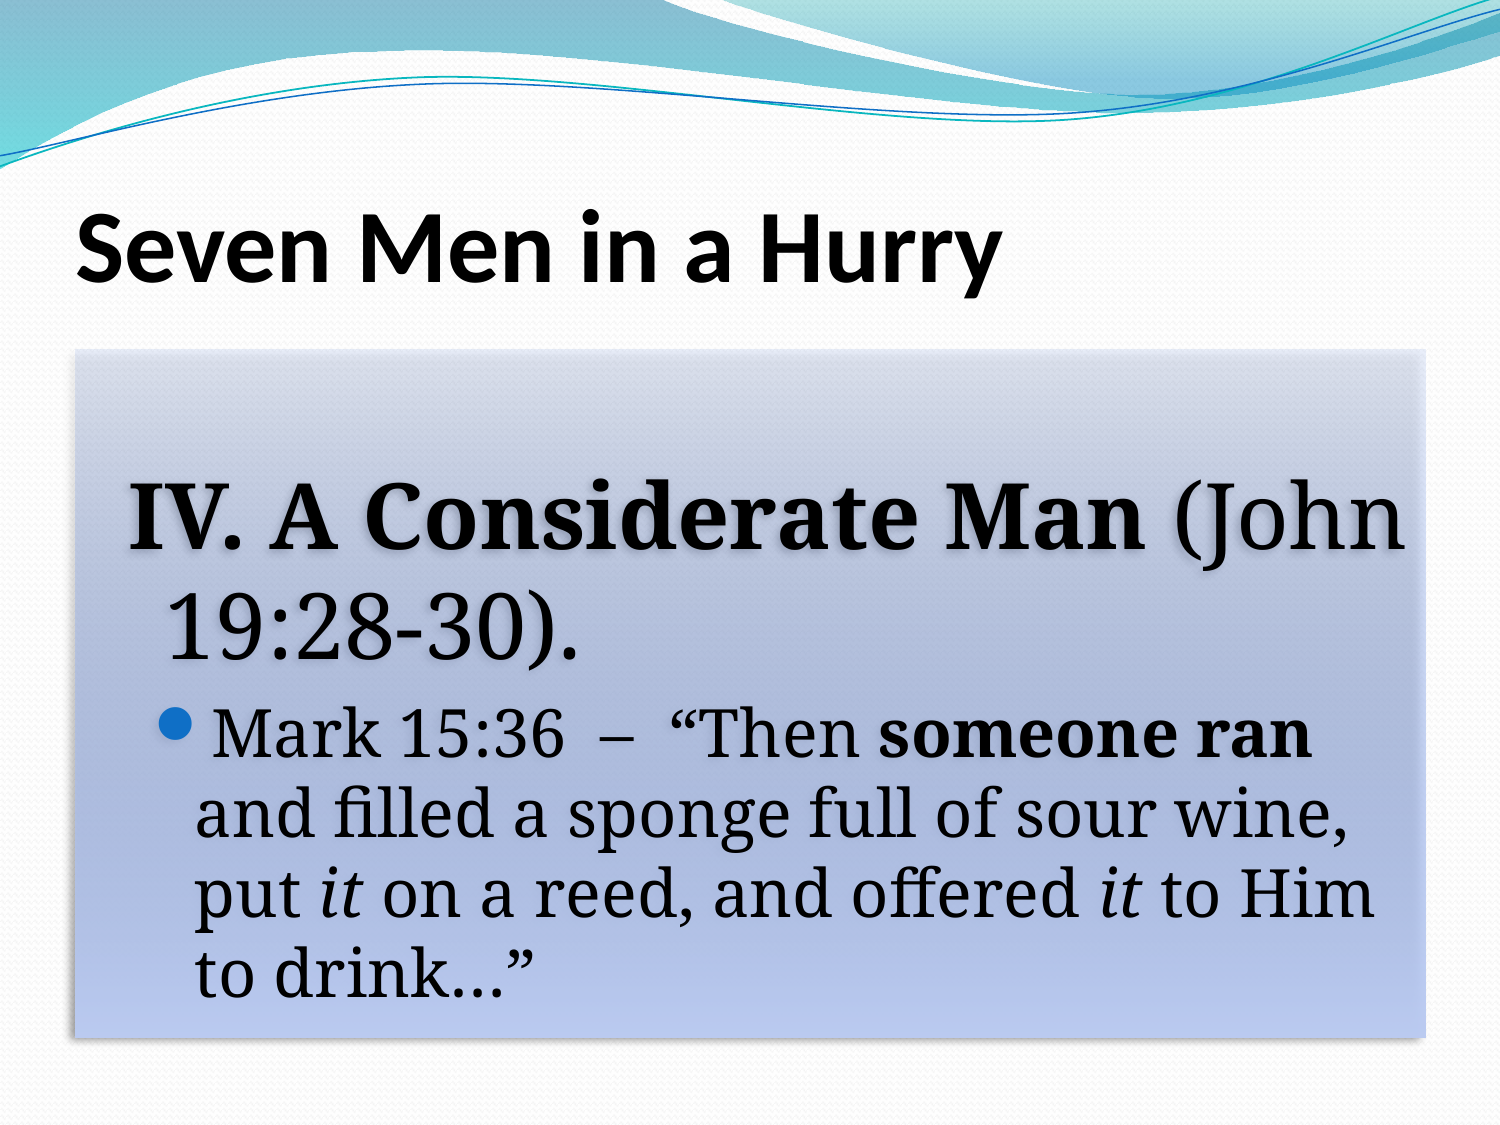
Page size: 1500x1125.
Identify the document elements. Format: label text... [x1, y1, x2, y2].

title Seven Men in a Hurry [75, 115, 1425, 303]
list IV. A Considerate Man (John 19:28-30). Mark 15:36 – “Then someone ran and filled a sponge full of sour wine, put it on a reed, and offered it to Him to drink…” [75, 350, 1425, 1038]
